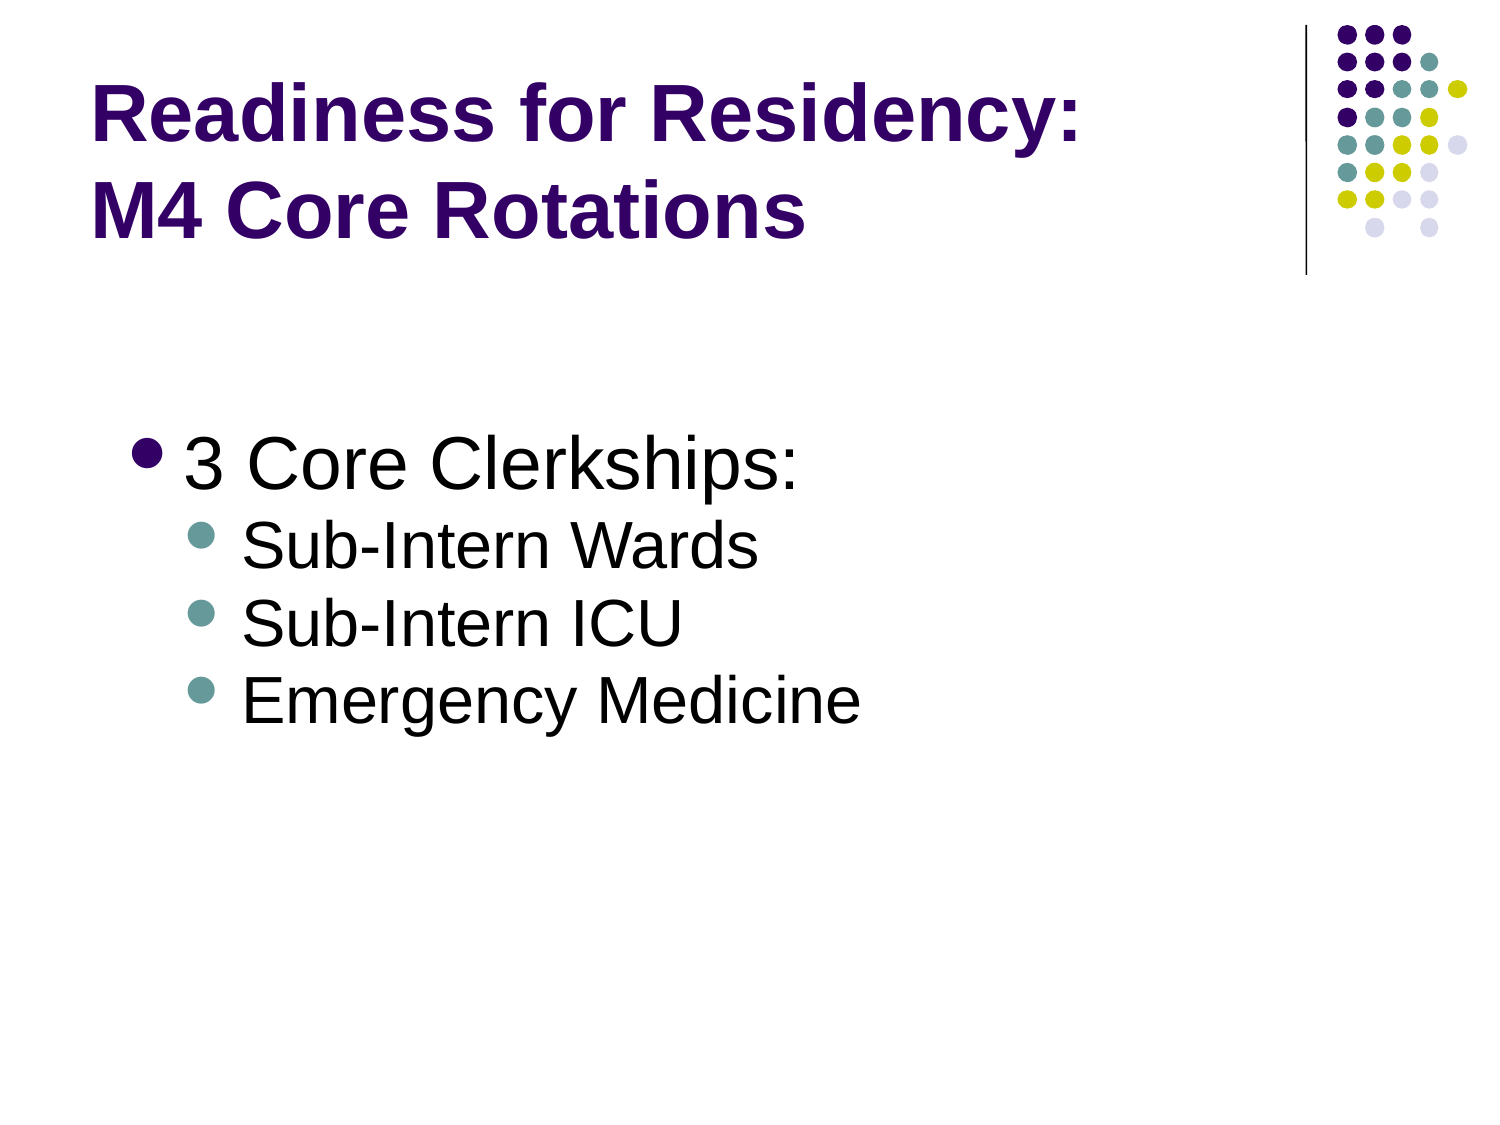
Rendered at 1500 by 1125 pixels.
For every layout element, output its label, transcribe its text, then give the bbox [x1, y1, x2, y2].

title Readiness for Residency: M4 Core Rotations [75, 50, 1313, 263]
list 3 Core Clerkships: Sub-Intern Wards Sub-Intern ICU Emergency Medicine [112, 425, 1174, 1013]
